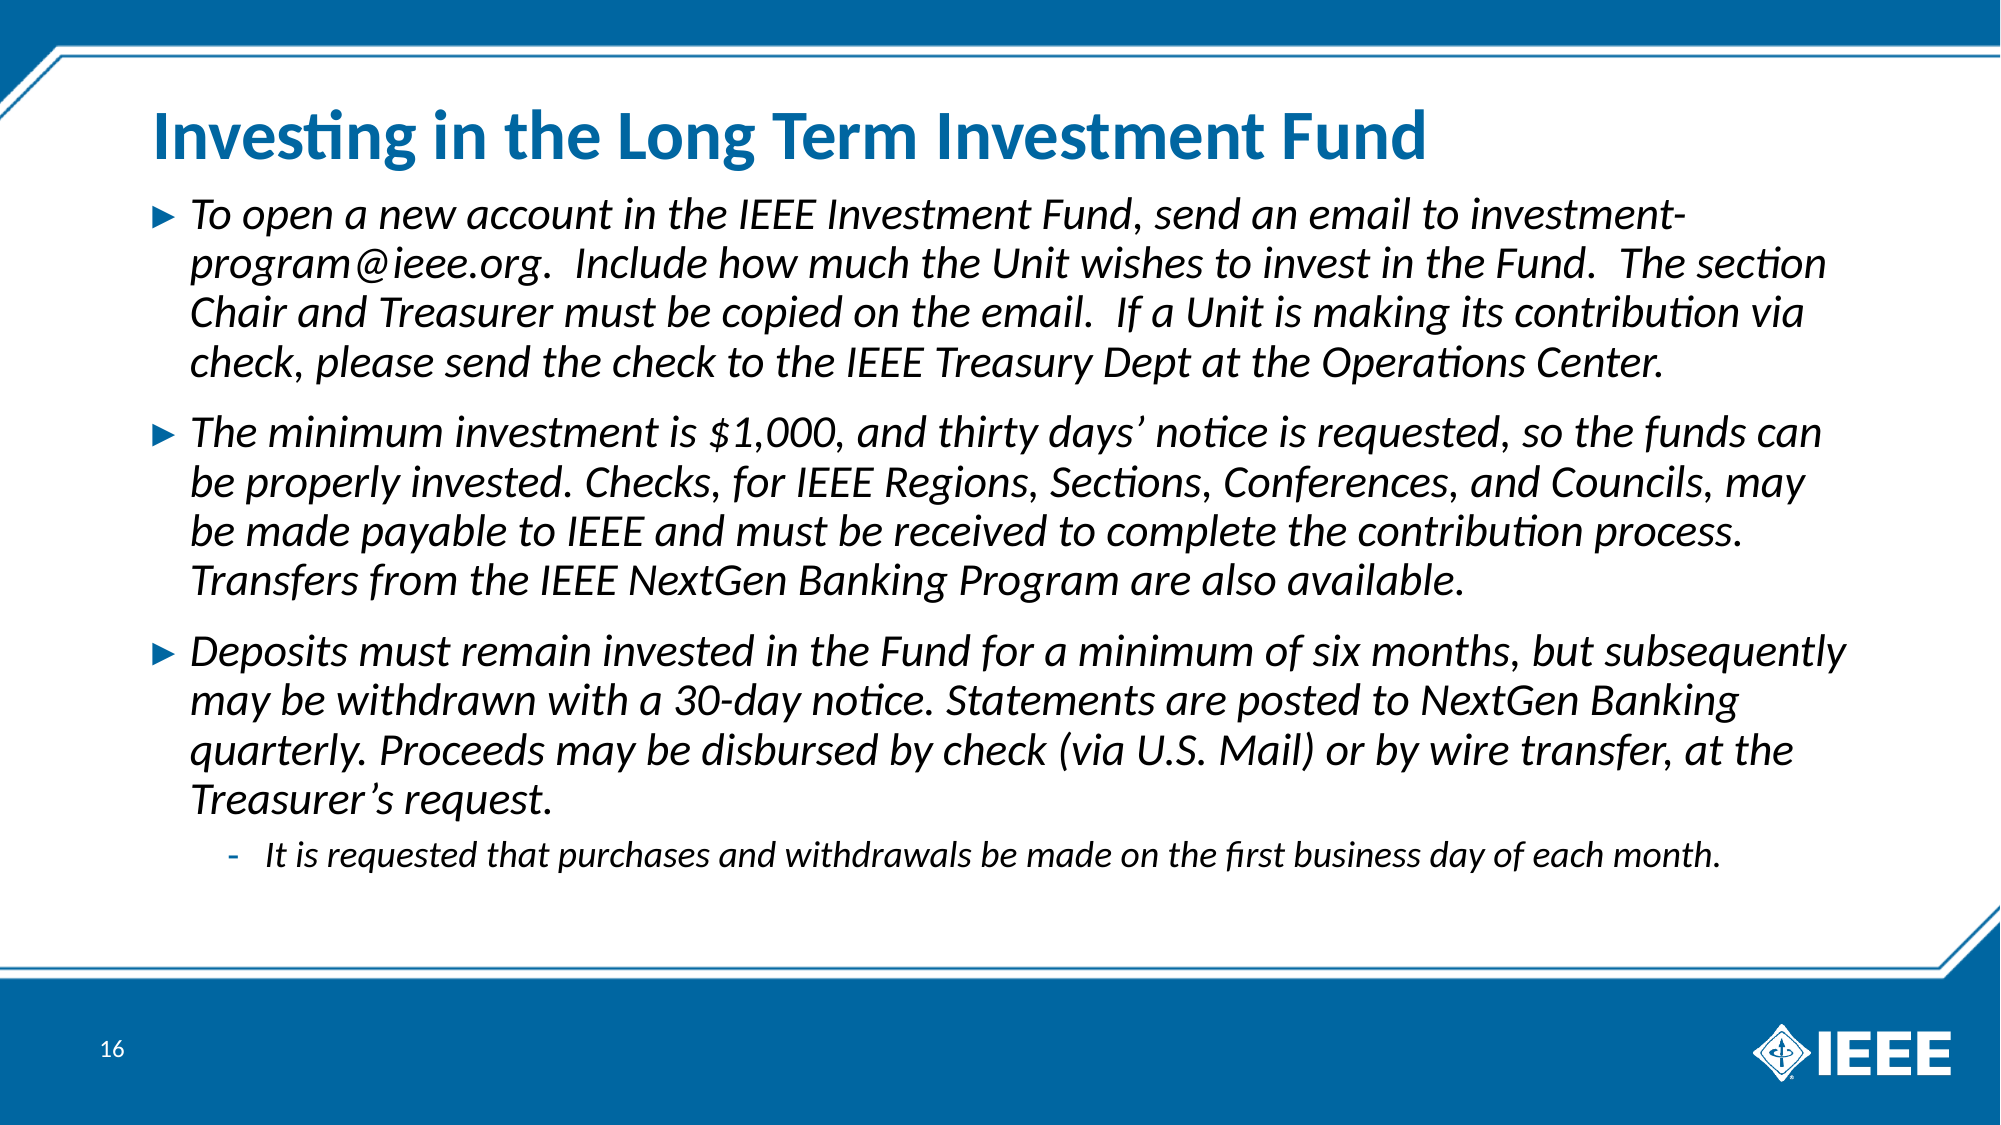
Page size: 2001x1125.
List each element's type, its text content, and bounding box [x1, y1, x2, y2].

title Investing in the Long Term Investment Fund [137, 91, 1863, 182]
picture [0, 0, 2000, 148]
slide_number 16 [84, 1017, 191, 1078]
picture [0, 876, 2000, 1125]
list To open a new account in the IEEE Investment Fund, send an email to investment-program@ieee.org. Include how much the Unit wishes to invest in the Fund. The section Chair and Treasurer must be copied on the email. If a Unit is making its contribution via check, please send the check to the IEEE Treasury Dept at the Operations Center. The minimum investment is $1,000, and thirty days’ notice is requested, so the funds can be properly invested. Checks, for IEEE Regions, Sections, Conferences, and Councils, may be made payable to IEEE and must be received to complete the contribution process. Transfers from the IEEE NextGen Banking Program are also available. Deposits must remain invested in the Fund for a minimum of six months, but subsequently may be withdrawn with a 30-day notice. Statements are posted to NextGen Banking quarterly. Proceeds may be disbursed by check (via U.S. Mail) or by wire transfer, at the Treasurer’s request. It is requested that purchases and withdrawals be made on the first business day of each month. [137, 182, 1863, 862]
